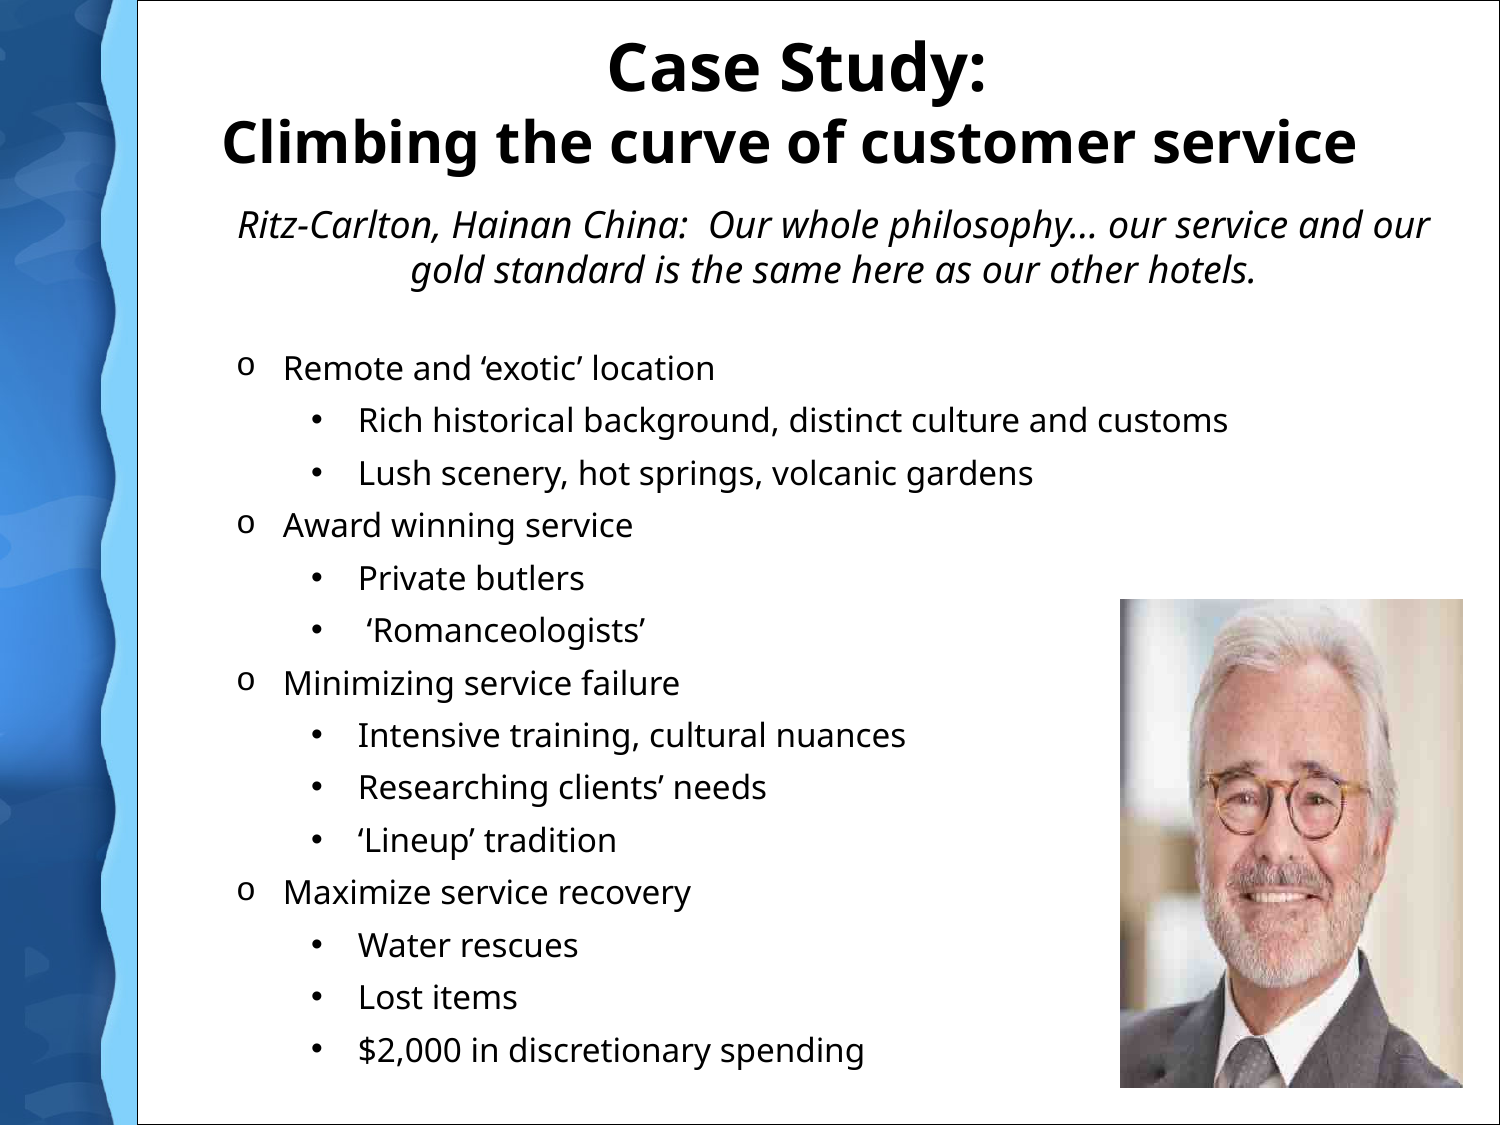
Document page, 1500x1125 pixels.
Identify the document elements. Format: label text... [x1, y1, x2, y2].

picture [0, 0, 137, 1125]
picture [1120, 599, 1463, 1088]
title Case Study: Climbing the curve of customer service [50, 50, 1500, 150]
text_box Ritz-Carlton, Hainan China: Our whole philosophy… our service and our gold standard is the same here as our other hotels. [206, 193, 1463, 299]
text_box Remote and ‘exotic’ location Rich historical background, distinct culture and customs Lush scenery, hot springs, volcanic gardens Award winning service Private butlers ‘Romanceologists’ Minimizing service failure Intensive training, cultural nuances Researching clients’ needs ‘Lineup’ tradition Maximize service recovery Water rescues Lost items $2,000 in discretionary spending [221, 339, 1463, 1076]
